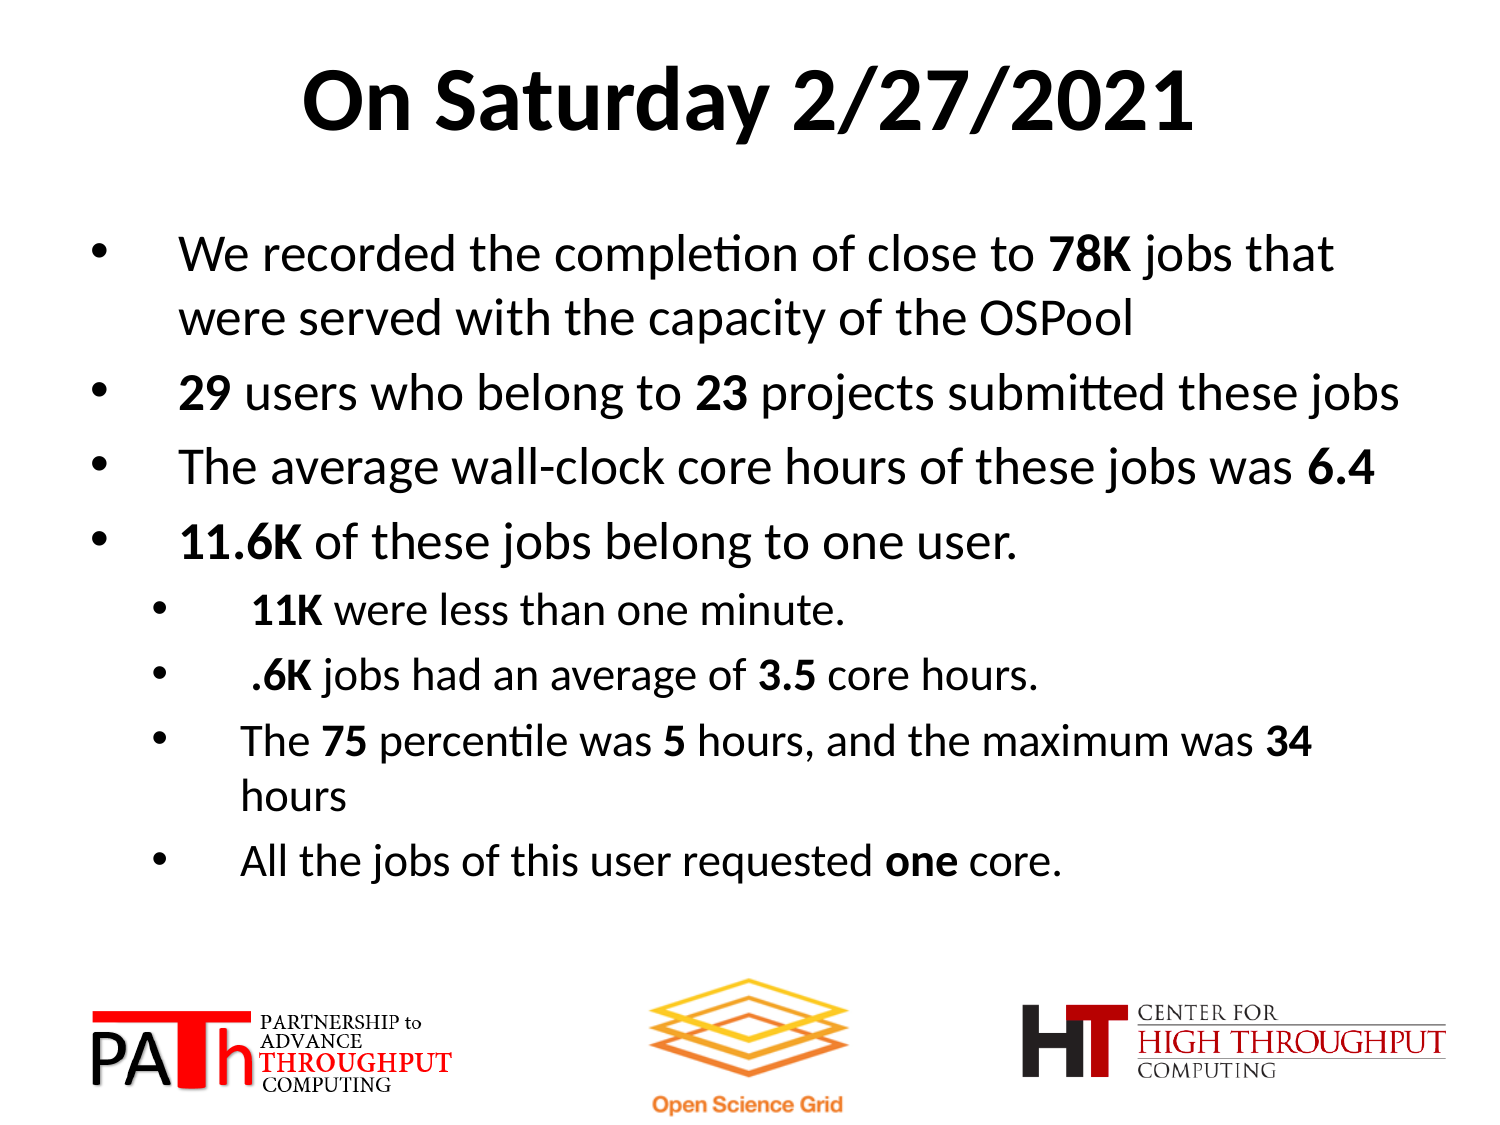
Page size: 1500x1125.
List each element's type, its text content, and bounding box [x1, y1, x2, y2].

picture [84, 1004, 458, 1096]
list We recorded the completion of close to 78K jobs that were served with the capacity of the OSPool 29 users who belong to 23 projects submitted these jobs The average wall-clock core hours of these jobs was 6.4 11.6K of these jobs belong to one user. 11K were less than one minute. .6K jobs had an average of 3.5 core hours. The 75 percentile was 5 hours, and the maximum was 34 hours All the jobs of this user requested one core. [75, 210, 1425, 958]
picture [1018, 995, 1457, 1090]
title On Saturday 2/27/2021 [75, 0, 1425, 188]
picture [645, 972, 855, 1120]
